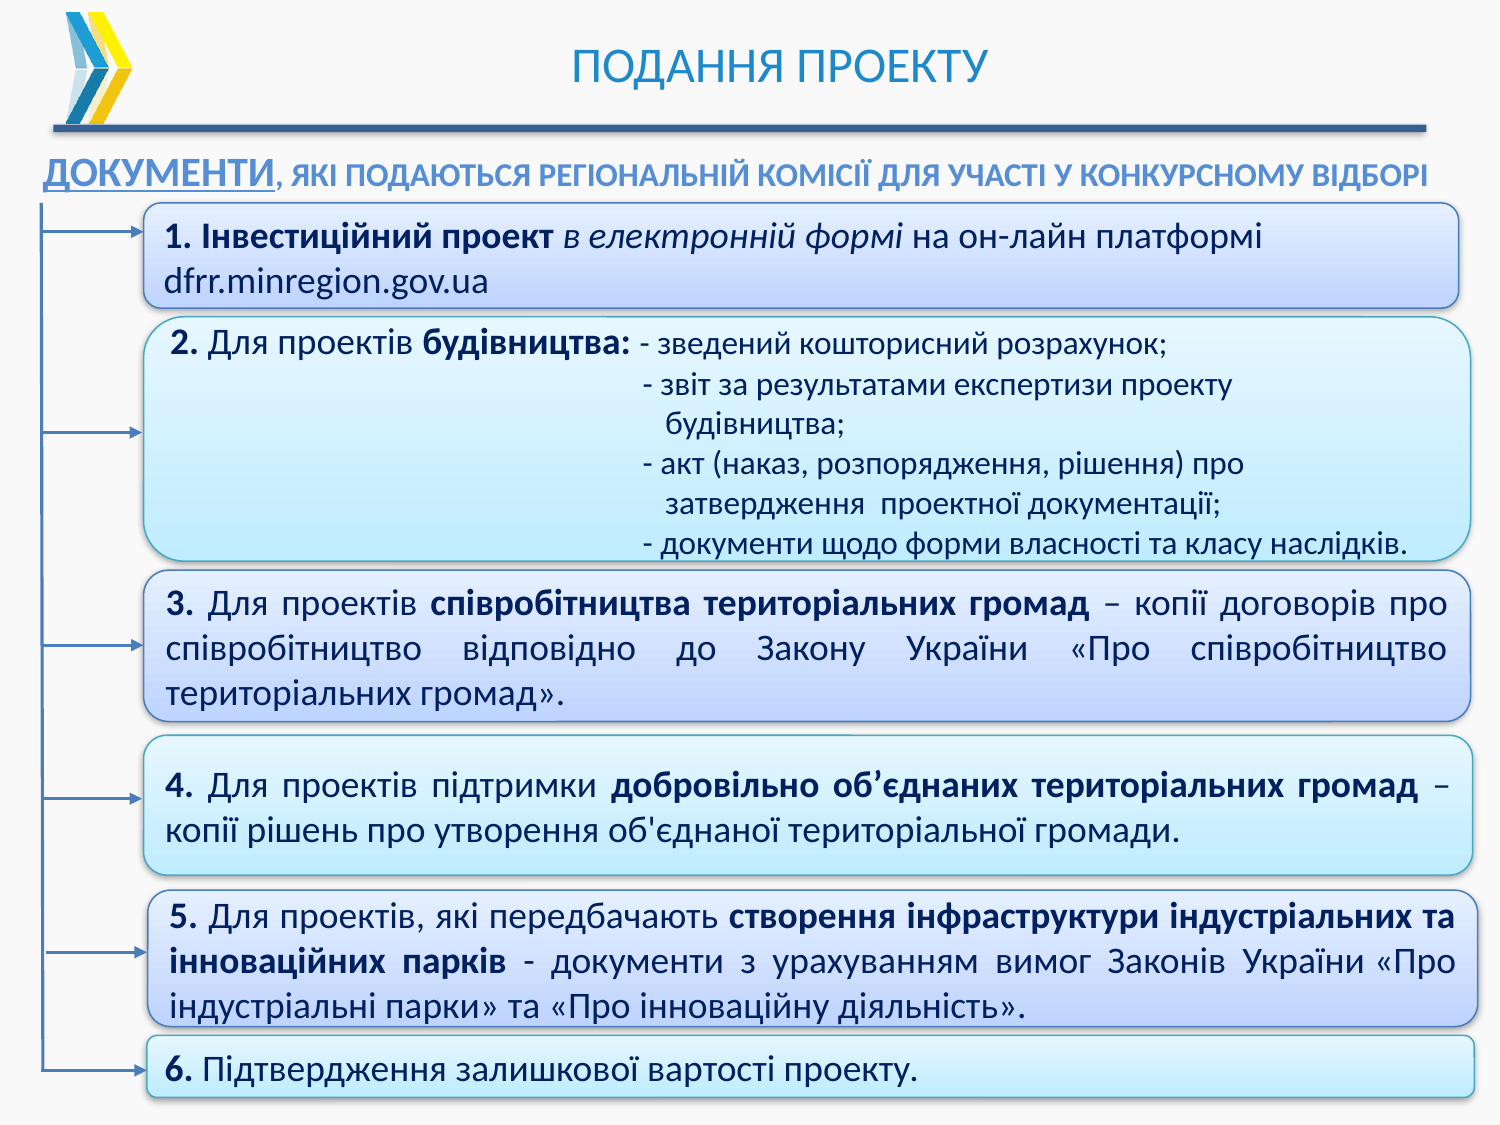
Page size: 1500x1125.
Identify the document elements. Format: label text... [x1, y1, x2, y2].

text_box 5. Для проектів, які передбачають створення інфраструктури індустріальних та інноваційних парків - документи з урахуванням вимог Законів України «Про індустріальні парки» та «Про інноваційну діяльність». [146, 889, 1479, 1028]
text_box ПОДАННЯ ПРОЕКТУ [150, 20, 1410, 105]
picture [41, 0, 144, 137]
text_box 6. Підтвердження залишкової вартості проекту. [146, 1034, 1476, 1099]
text_box 4. Для проектів підтримки добровільно об’єднаних територіальних громад – копії рішень про утворення об'єднаної територіальної громади. [142, 734, 1474, 876]
text_box 2. Для проектів будівництва: - зведений кошторисний розрахунок; - звіт за результатами експертизи проекту будівництва; - акт (наказ, розпорядження, рішення) про затвердження проектної документації; - документи щодо форми власності та класу наслідків. [142, 315, 1472, 562]
text_box 1. Інвестиційний проект в електронній формі на он-лайн платформі dfrr.minregion.gov.ua [142, 202, 1460, 309]
text_box 3. Для проектів співробітництва територіальних громад – копії договорів про співробітництво відповідно до Закону України «Про співробітництво територіальних громад». [142, 569, 1472, 723]
text_box [148, 124, 1427, 133]
text_box ДОКУМЕНТИ, ЯКІ ПОДАЮТЬСЯ РЕГІОНАЛЬНІЙ КОМІСІЇ ДЛЯ УЧАСТІ У КОНКУРСНОМУ ВІДБОРІ [27, 137, 1471, 1047]
